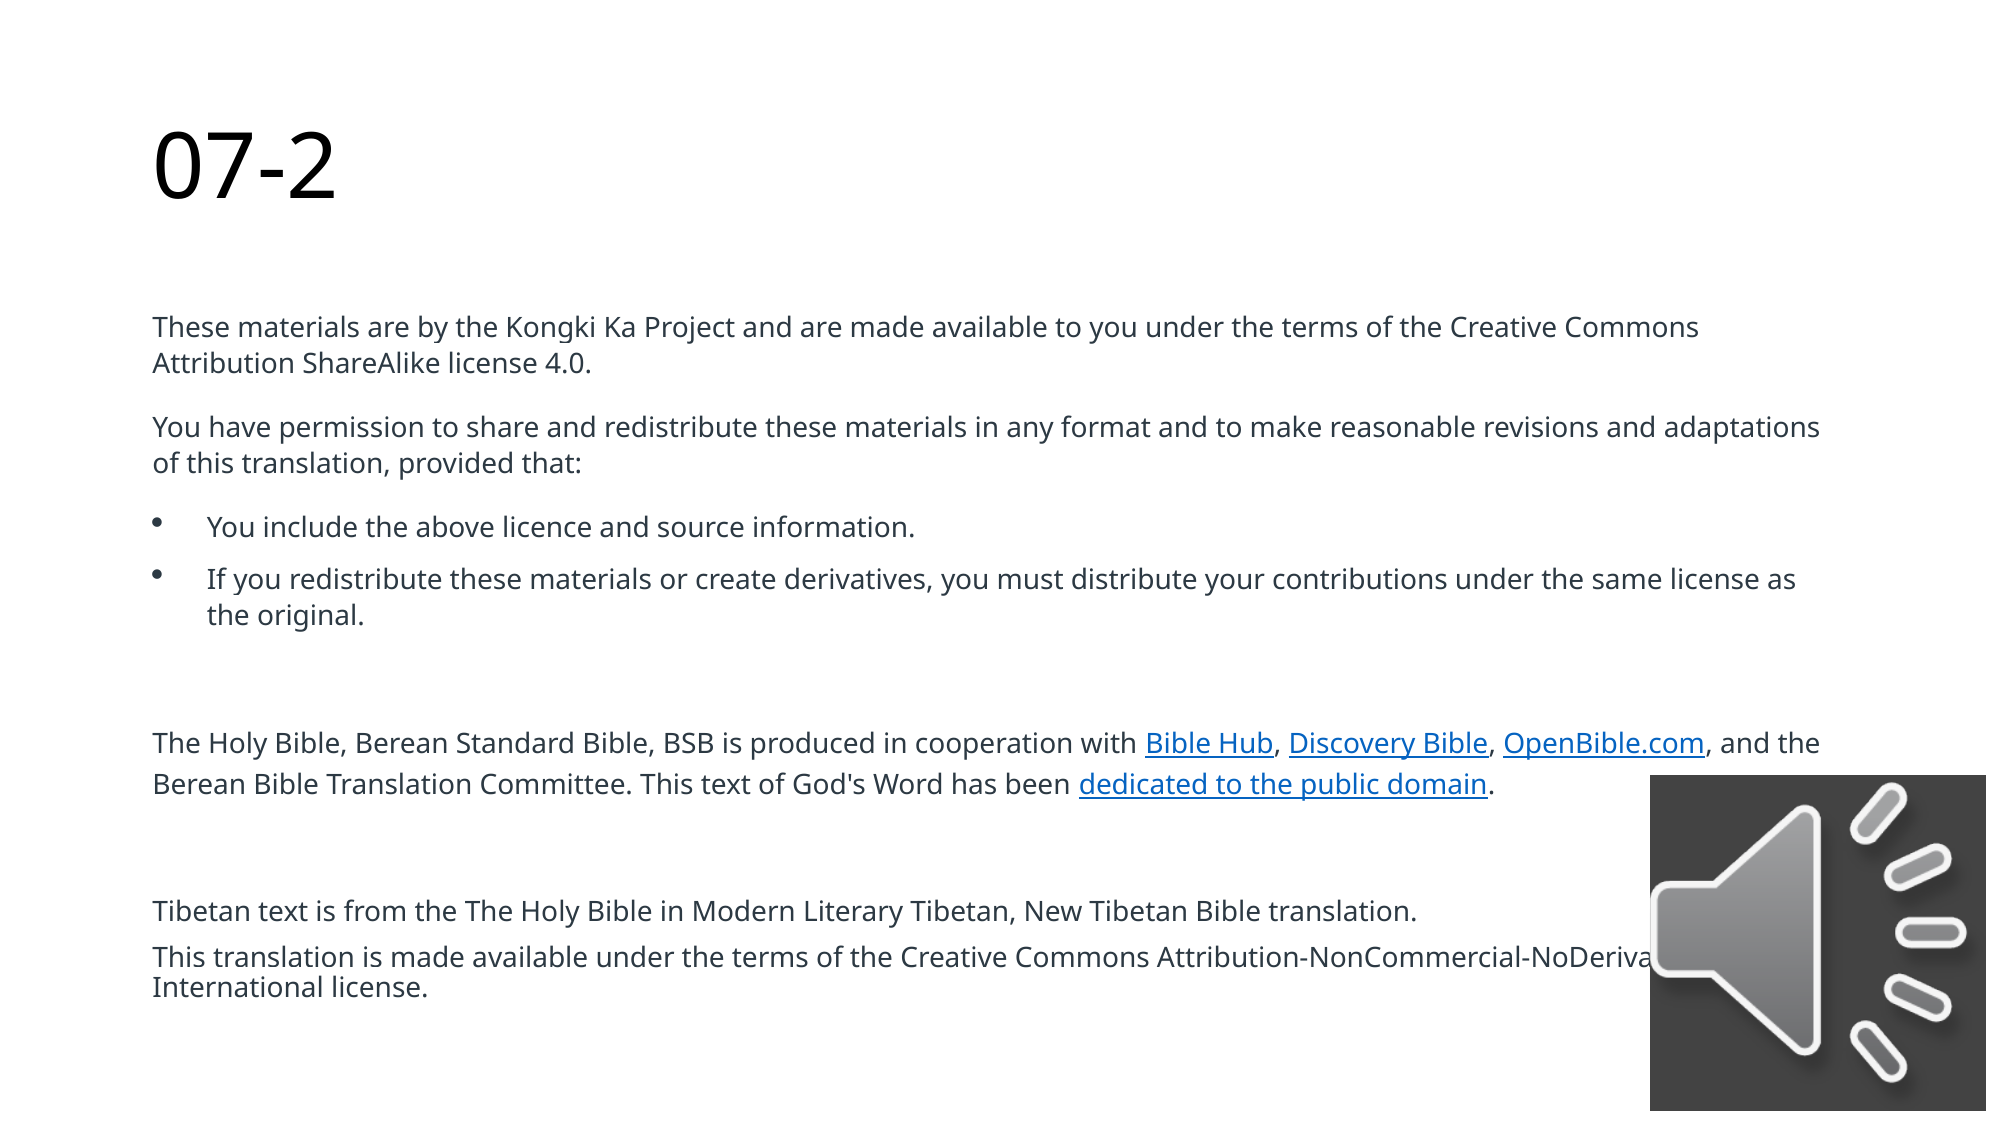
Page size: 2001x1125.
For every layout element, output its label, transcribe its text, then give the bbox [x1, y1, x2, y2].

picture [1648, 773, 1987, 1112]
list These materials are by the Kongki Ka Project and are made available to you under the terms of the Creative Commons Attribution ShareAlike license 4.0. You have permission to share and redistribute these materials in any format and to make reasonable revisions and adaptations of this translation, provided that: You include the above licence and source information. If you redistribute these materials or create derivatives, you must distribute your contributions under the same license as the original. The Holy Bible, Berean Standard Bible, BSB is produced in cooperation with Bible Hub, Discovery Bible, OpenBible.com, and the Berean Bible Translation Committee. This text of God's Word has been dedicated to the public domain. Tibetan text is from the The Holy Bible in Modern Literary Tibetan, New Tibetan Bible translation. This translation is made available under the terms of the Creative Commons Attribution-NonCommercial-NoDerivatives 4.0 International license. [137, 299, 1863, 1014]
title 07-2 [137, 59, 1863, 278]
